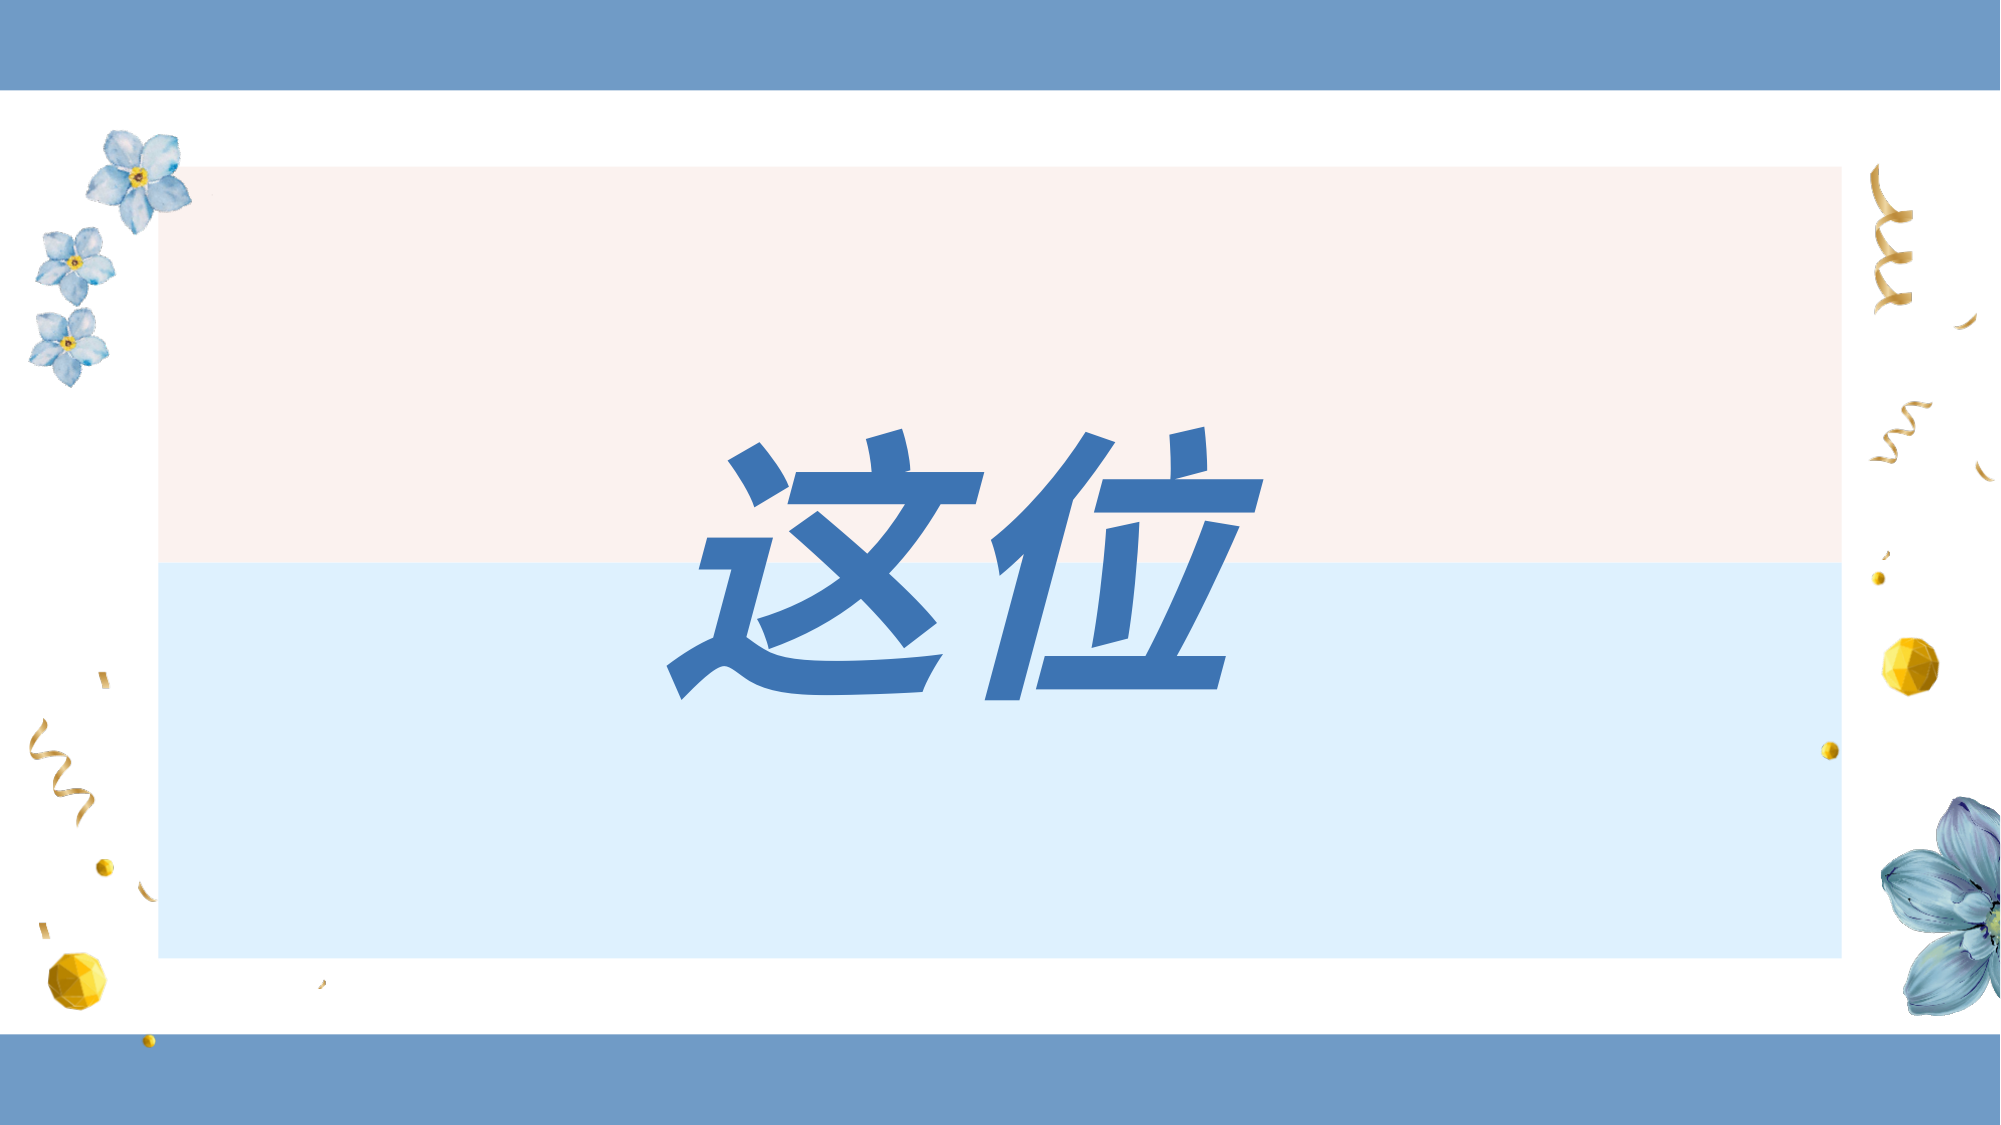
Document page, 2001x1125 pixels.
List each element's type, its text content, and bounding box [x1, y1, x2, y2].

picture [0, 17, 333, 480]
text_box 这位 [644, 380, 1282, 741]
picture [6, 592, 489, 1090]
picture [1589, 163, 2001, 1035]
